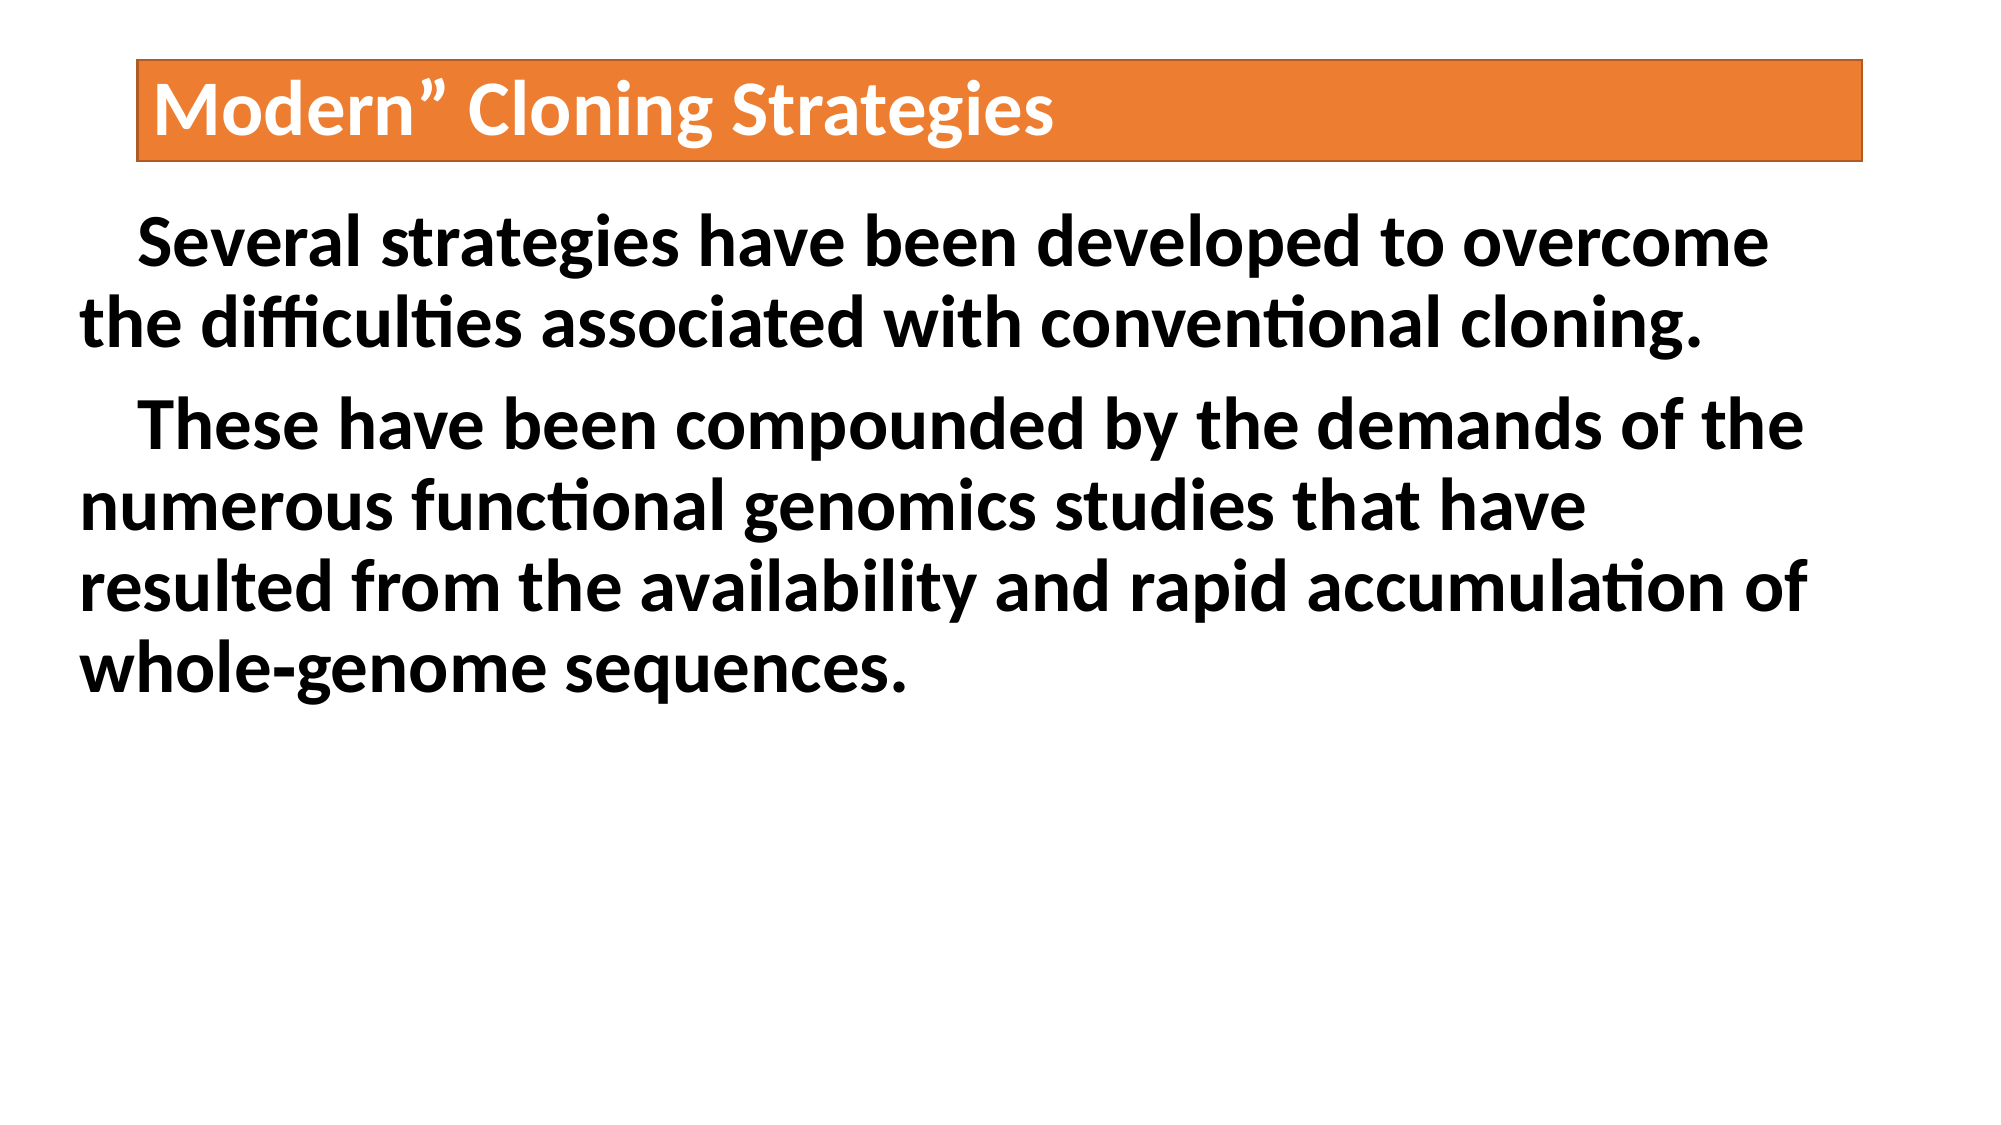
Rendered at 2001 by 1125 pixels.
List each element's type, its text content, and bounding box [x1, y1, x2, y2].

list Several strategies have been developed to overcome the difficulties associated with conventional cloning. These have been compounded by the demands of the numerous functional genomics studies that have resulted from the availability and rapid accumulation of whole‐genome sequences. [64, 194, 1863, 1125]
title Modern” Cloning Strategies [136, 59, 1863, 162]
